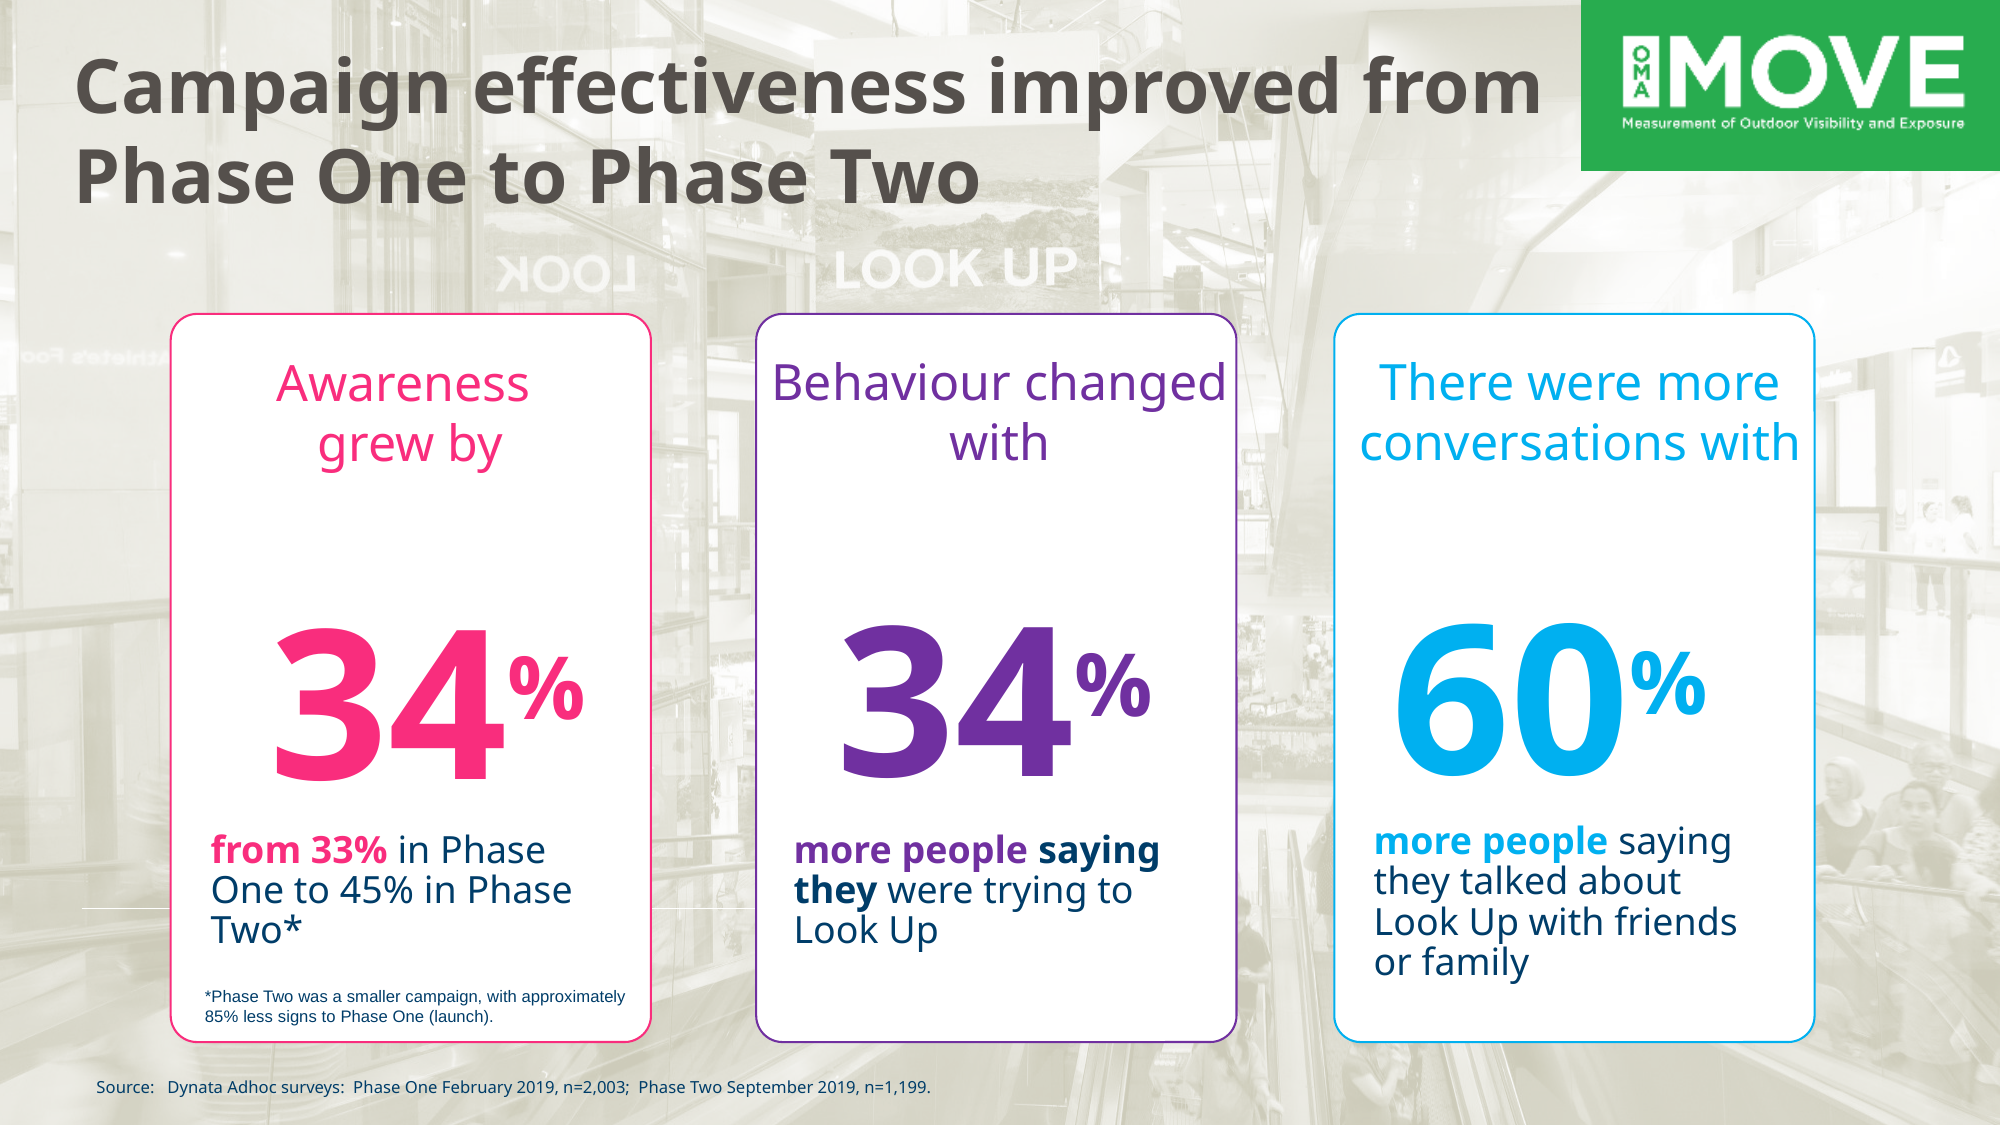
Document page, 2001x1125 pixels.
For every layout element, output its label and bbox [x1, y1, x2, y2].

text_box [744, 313, 1288, 1123]
text_box [1327, 313, 1836, 1077]
text_box [170, 313, 651, 1052]
picture [0, 0, 2000, 1125]
